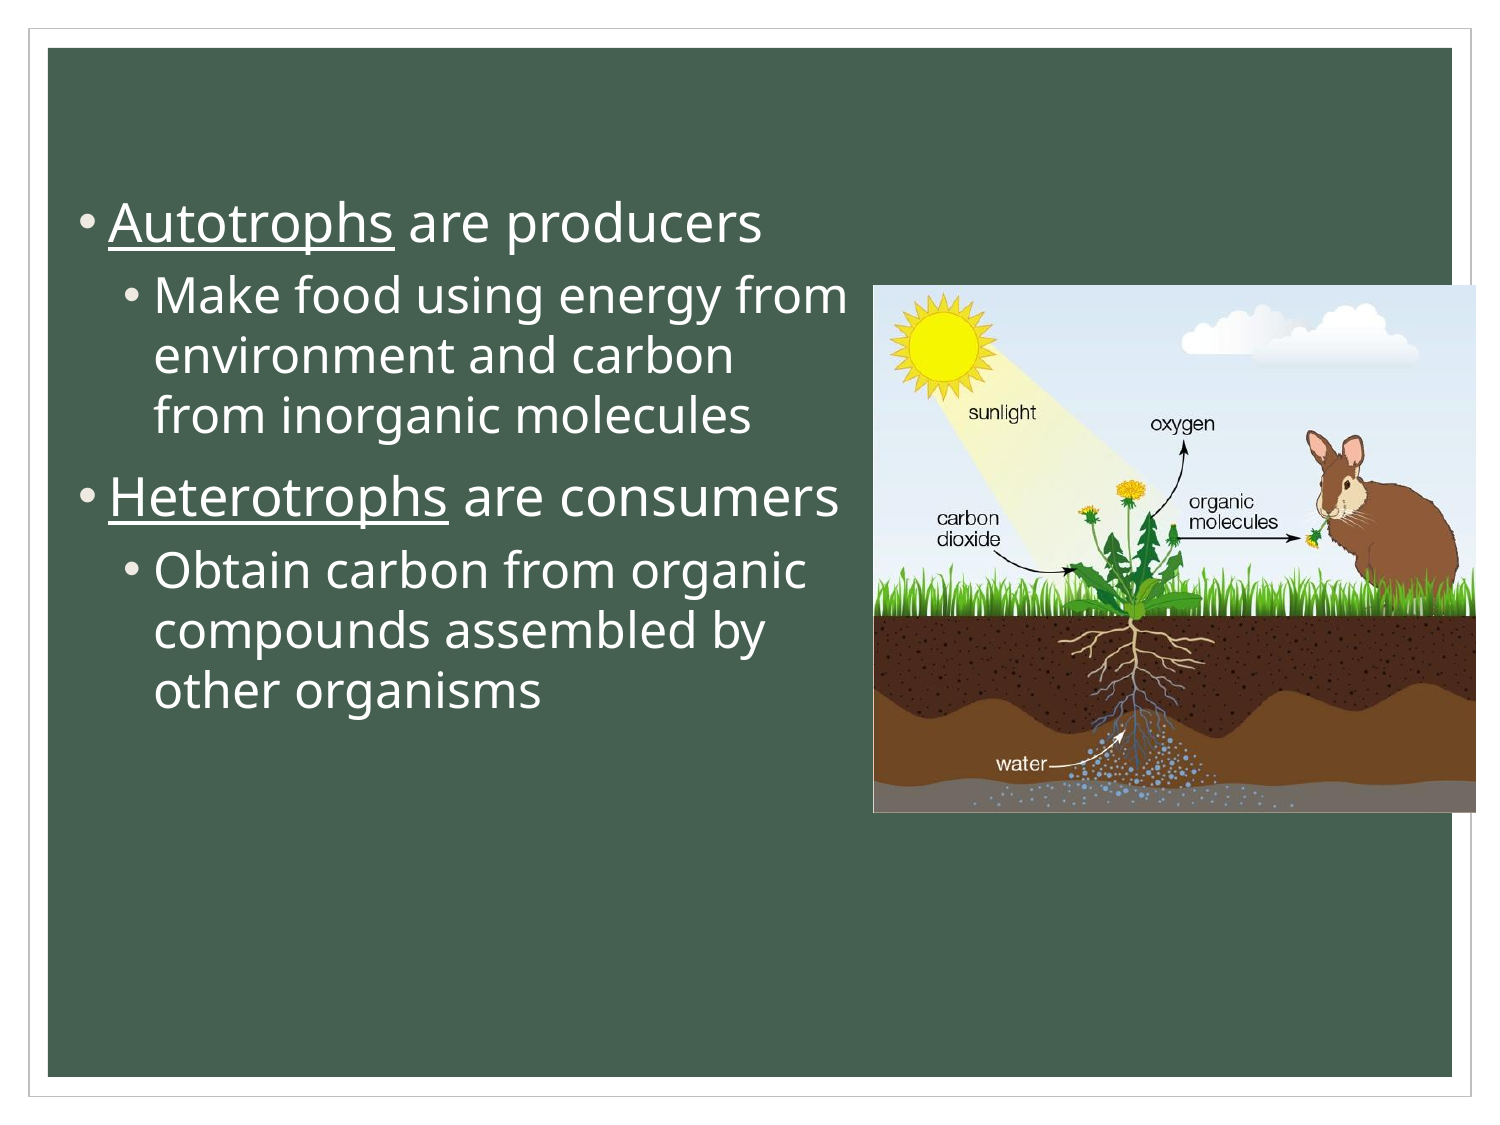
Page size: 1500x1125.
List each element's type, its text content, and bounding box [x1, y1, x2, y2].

list Autotrophs are producers Make food using energy from environment and carbon from inorganic molecules Heterotrophs are consumers Obtain carbon from organic compounds assembled by other organisms [63, 180, 874, 899]
picture [873, 285, 1476, 813]
